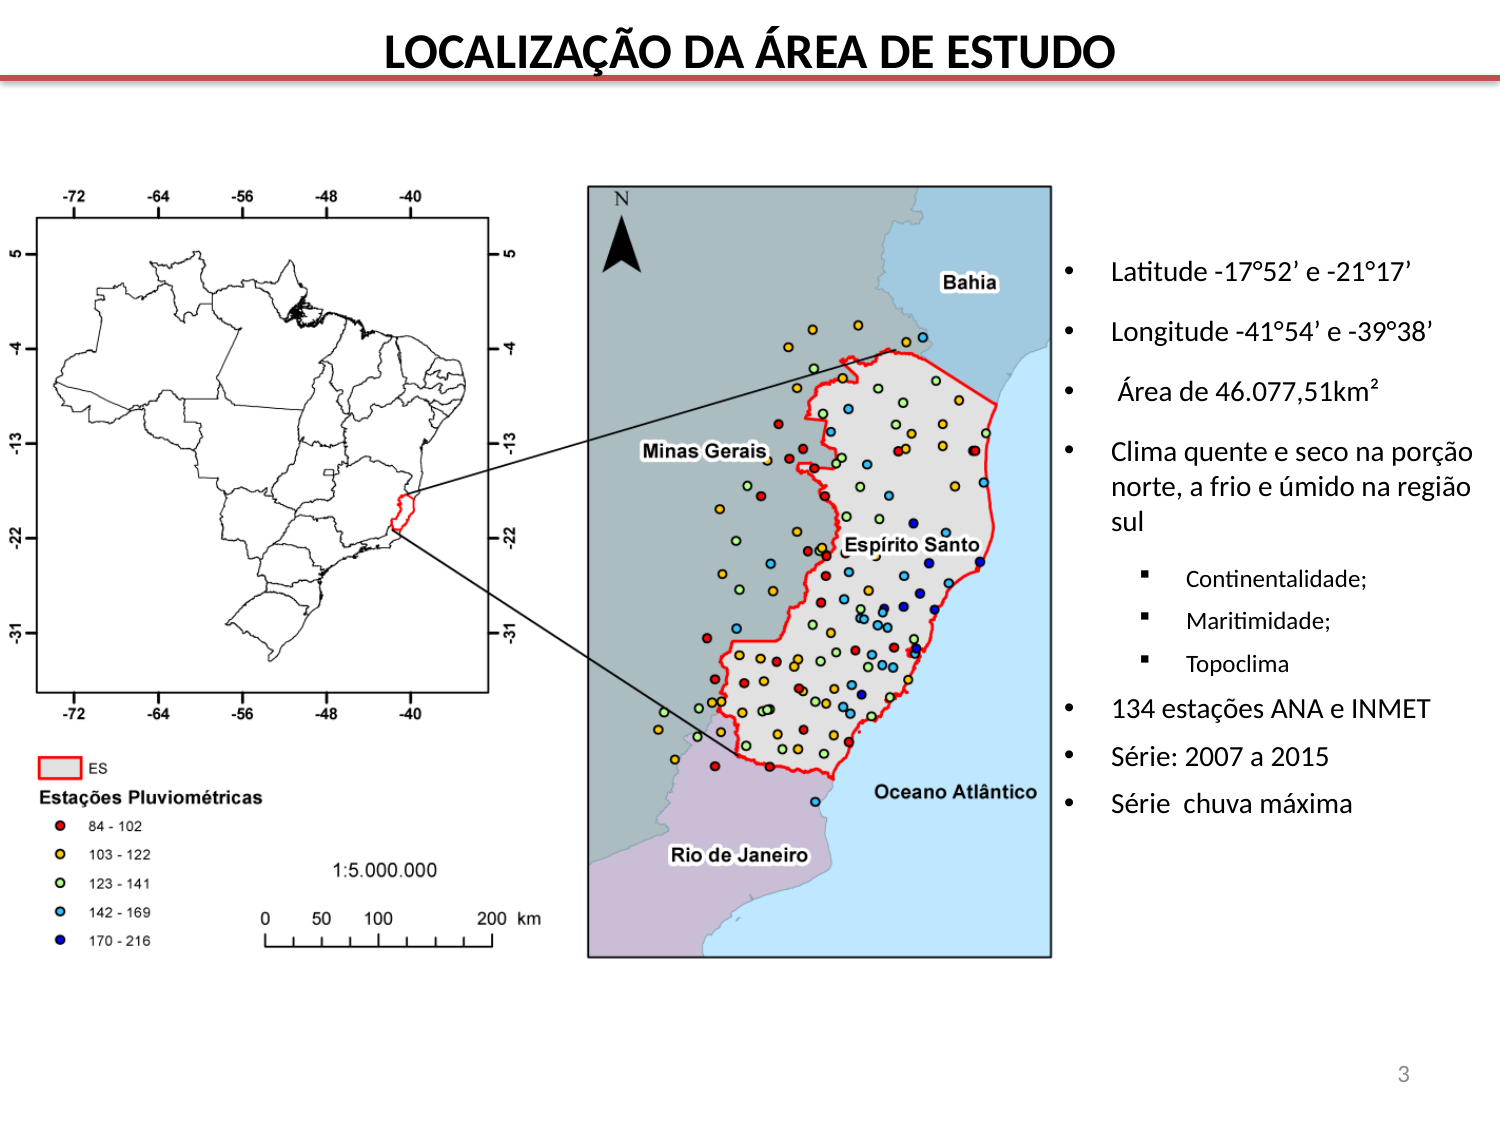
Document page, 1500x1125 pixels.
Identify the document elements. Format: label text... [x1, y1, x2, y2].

picture [1, 177, 1058, 965]
text_box LOCALIZAÇÃO DA ÁREA DE ESTUDO [369, 10, 1132, 77]
text_box Latitude -17°52’ e -21°17’ Longitude -41°54’ e -39°38’ Área de 46.077,51km² Clima quente e seco na porção norte, a frio e úmido na região sul Continentalidade; Maritimidade; Topoclima 134 estações ANA e INMET Série: 2007 a 2015 Série chuva máxima [1062, 245, 1500, 875]
slide_number 3 [1074, 1042, 1425, 1103]
